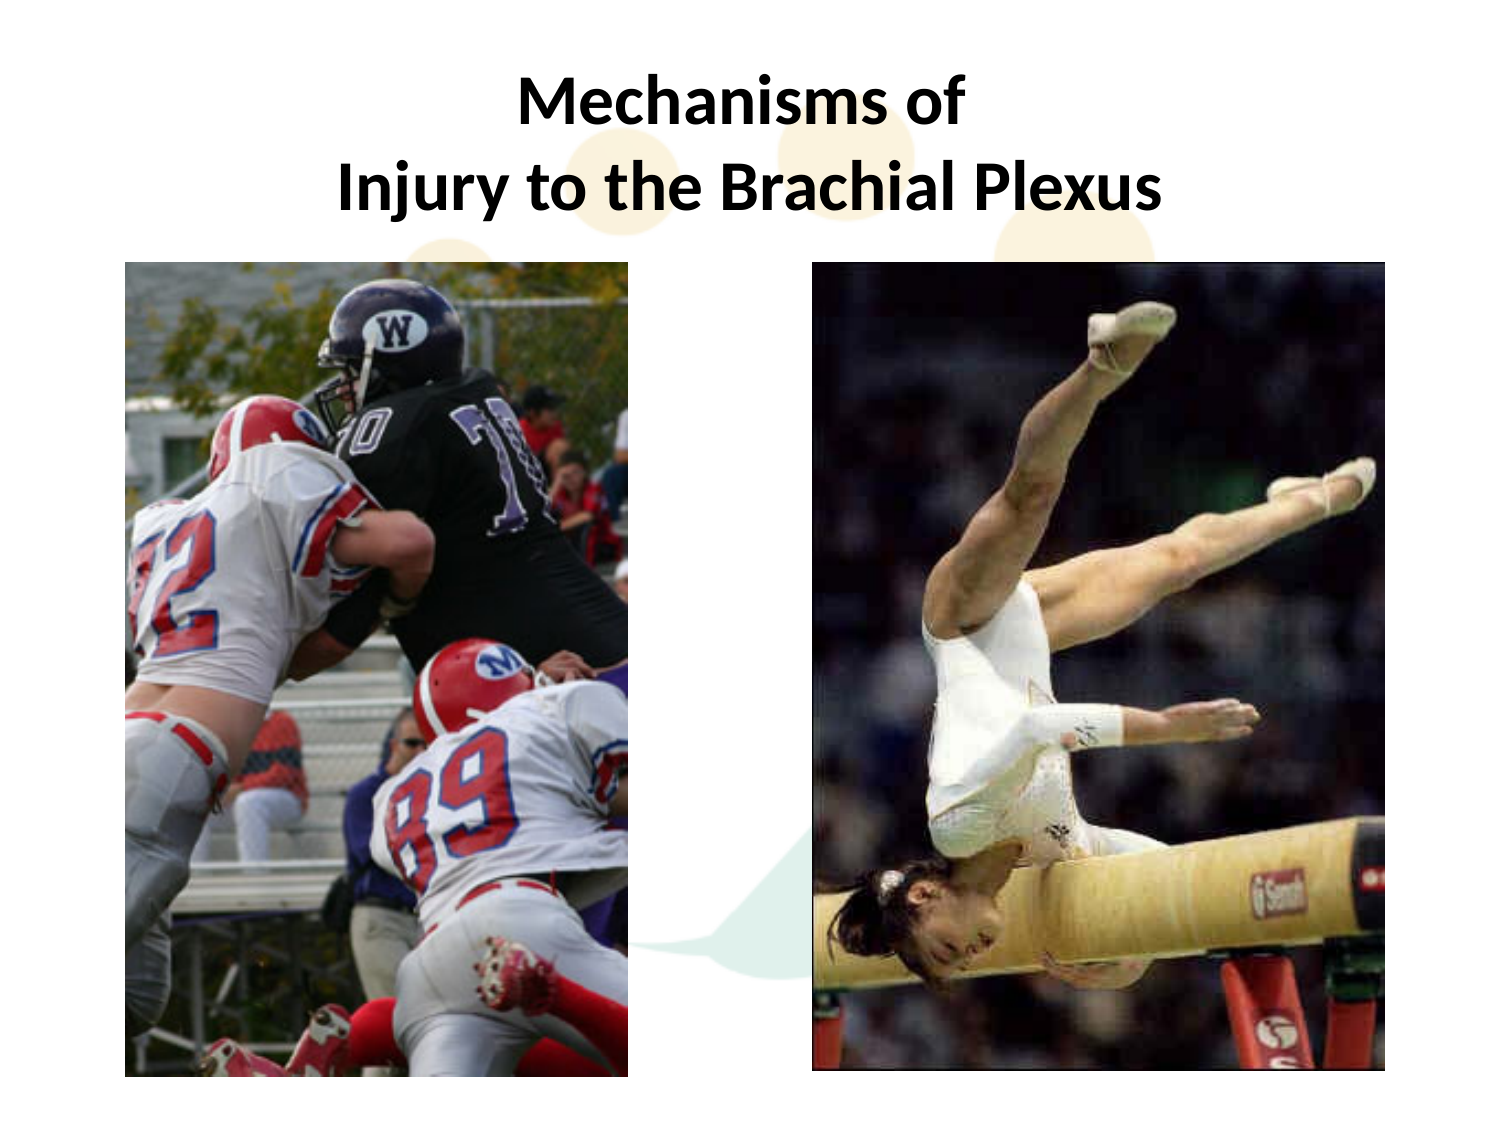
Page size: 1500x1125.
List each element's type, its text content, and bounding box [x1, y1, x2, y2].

title Mechanisms of Injury to the Brachial Plexus [75, 45, 1425, 233]
picture [124, 262, 629, 1077]
picture [812, 262, 1385, 1071]
